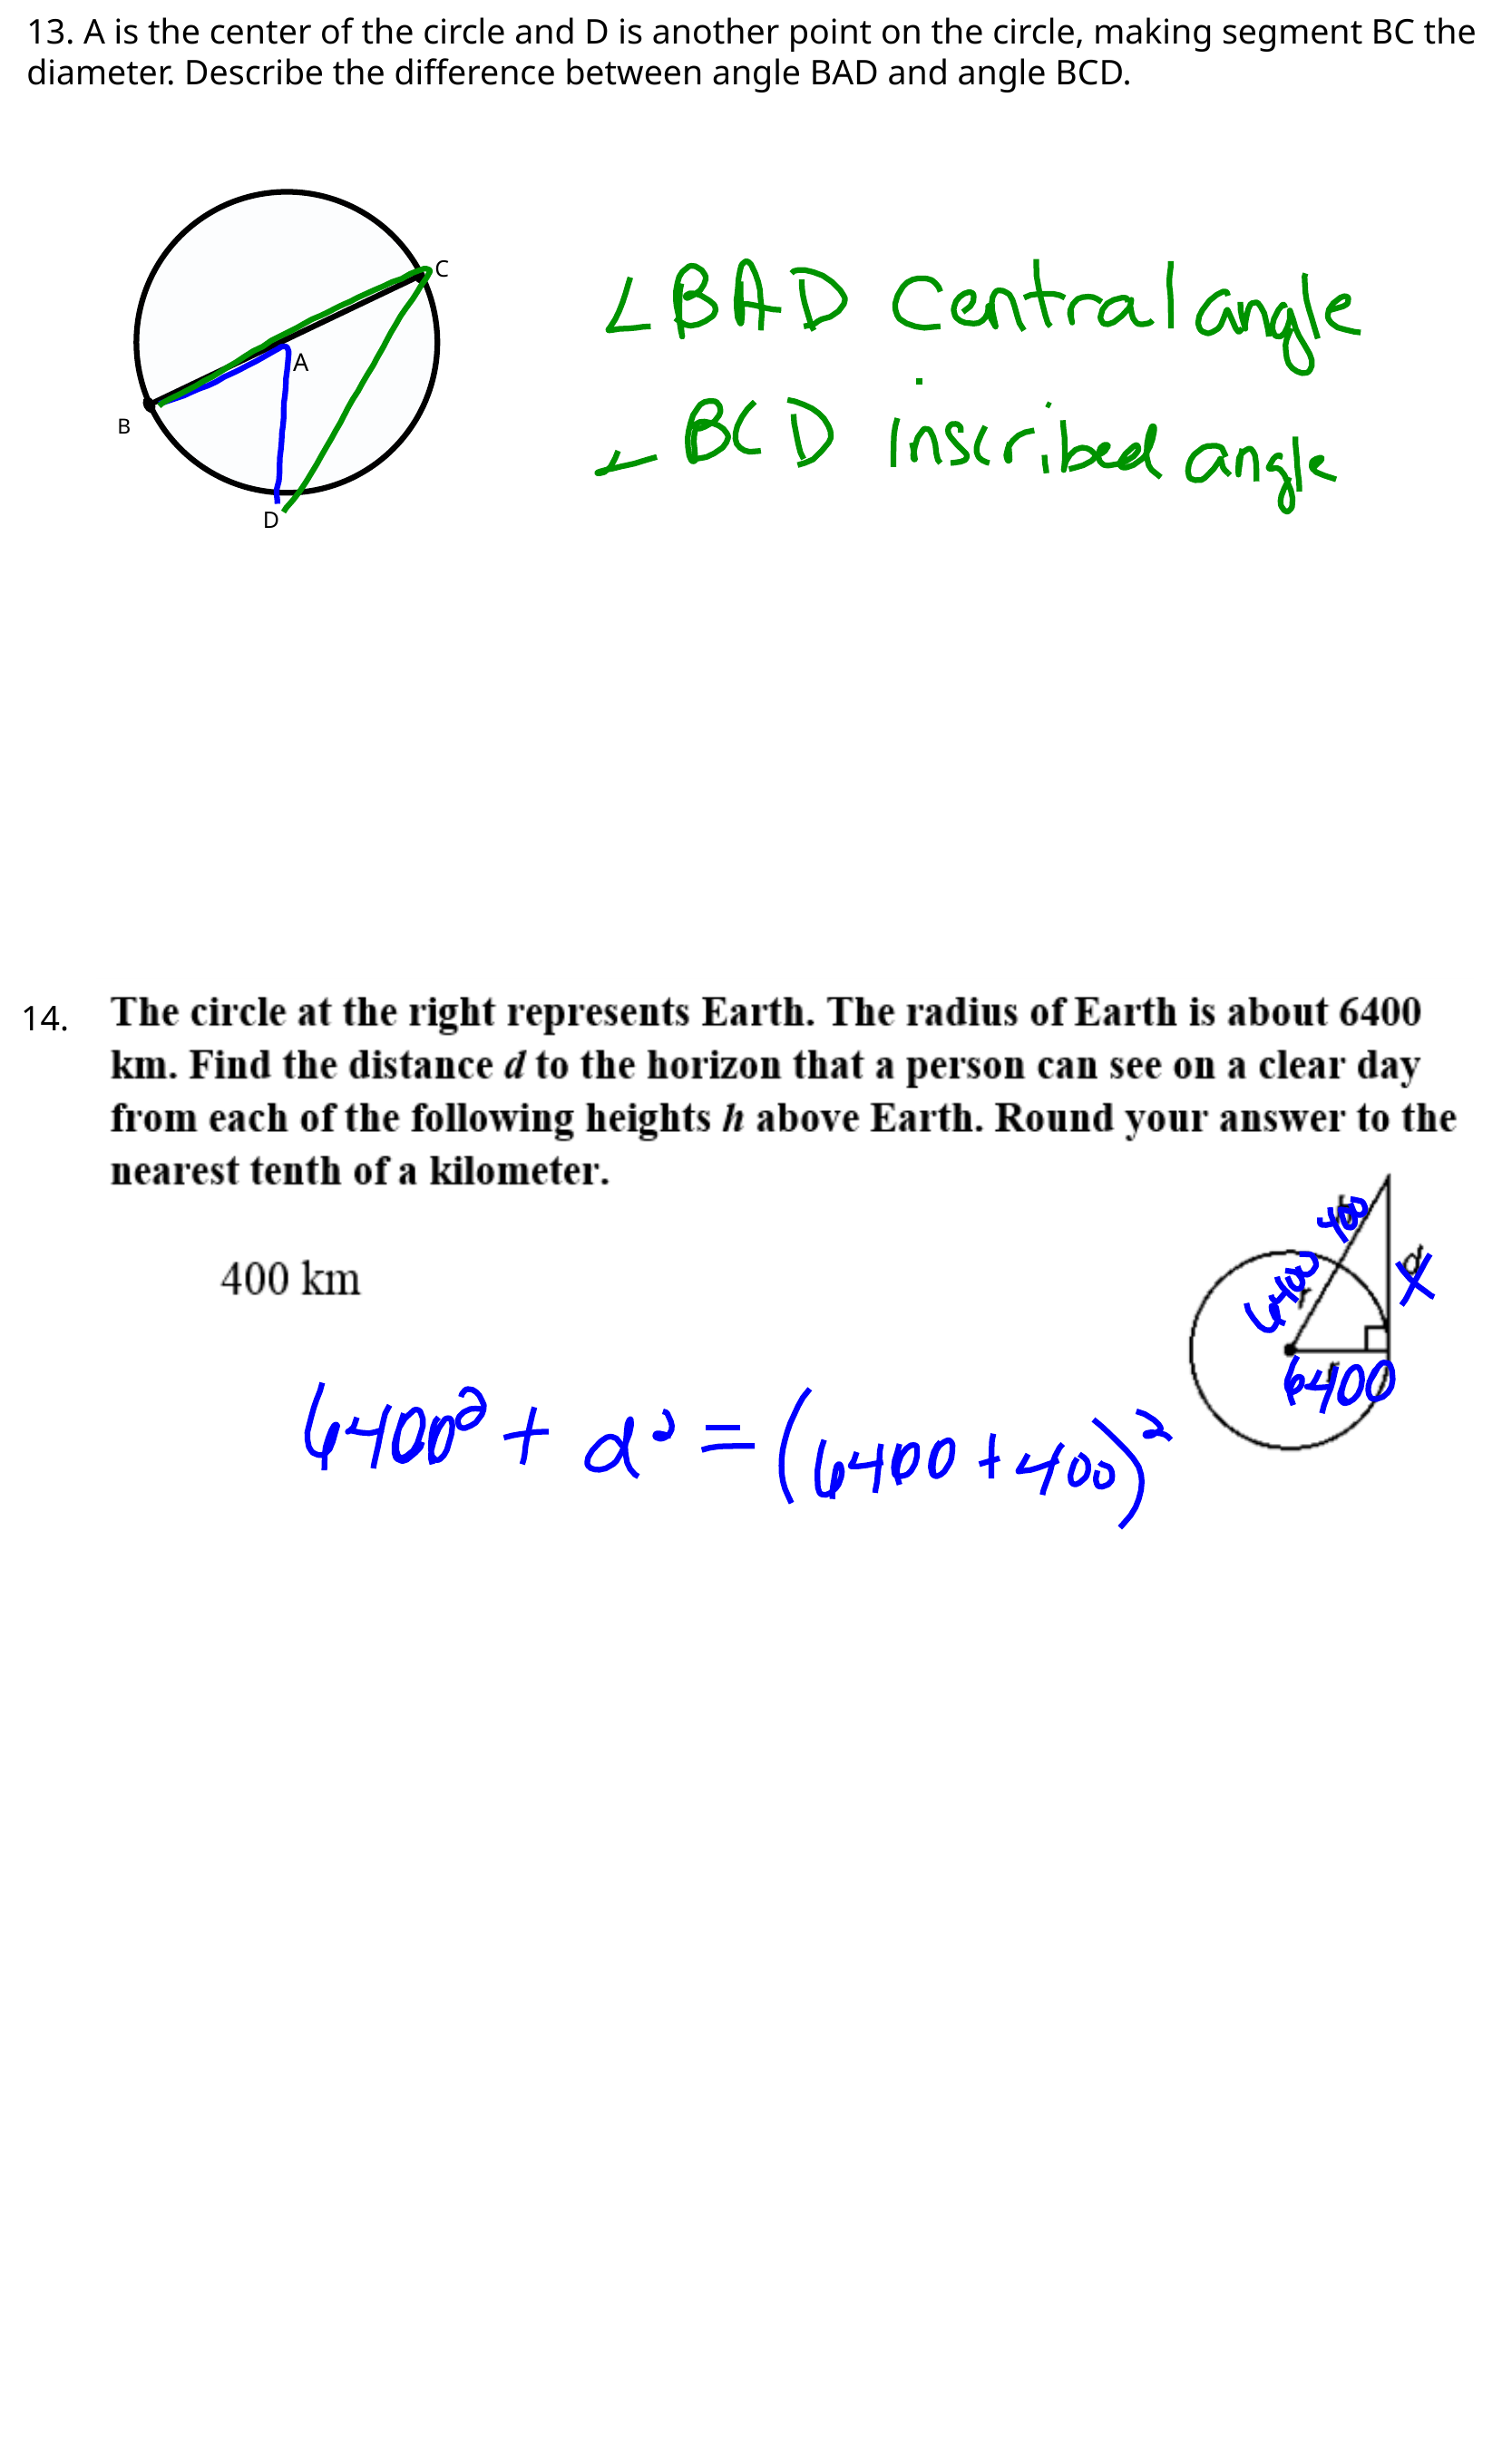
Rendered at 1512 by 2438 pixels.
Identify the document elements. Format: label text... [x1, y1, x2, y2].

picture [95, 976, 1475, 1462]
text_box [781, 1388, 1172, 1528]
text_box [408, 268, 431, 284]
picture [210, 1245, 377, 1328]
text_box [1319, 1198, 1366, 1243]
text_box [151, 412, 259, 492]
text_box [151, 190, 421, 274]
text_box [299, 288, 440, 494]
text_box C [421, 247, 463, 288]
text_box D [249, 498, 291, 540]
text_box 14. [7, 990, 90, 1045]
text_box 13. A is the center of the circle and D is another point on the circle, making segment BC the diameter. Describe the difference between angle BAD and angle BCD. [13, 4, 1499, 99]
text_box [894, 258, 1361, 374]
text_box [165, 412, 347, 512]
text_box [1286, 1356, 1393, 1414]
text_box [149, 275, 420, 405]
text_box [1246, 1253, 1317, 1331]
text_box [1397, 1253, 1435, 1306]
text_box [597, 381, 1337, 512]
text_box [307, 1382, 756, 1477]
text_box B [103, 405, 141, 445]
text_box [134, 288, 144, 396]
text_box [608, 260, 845, 337]
